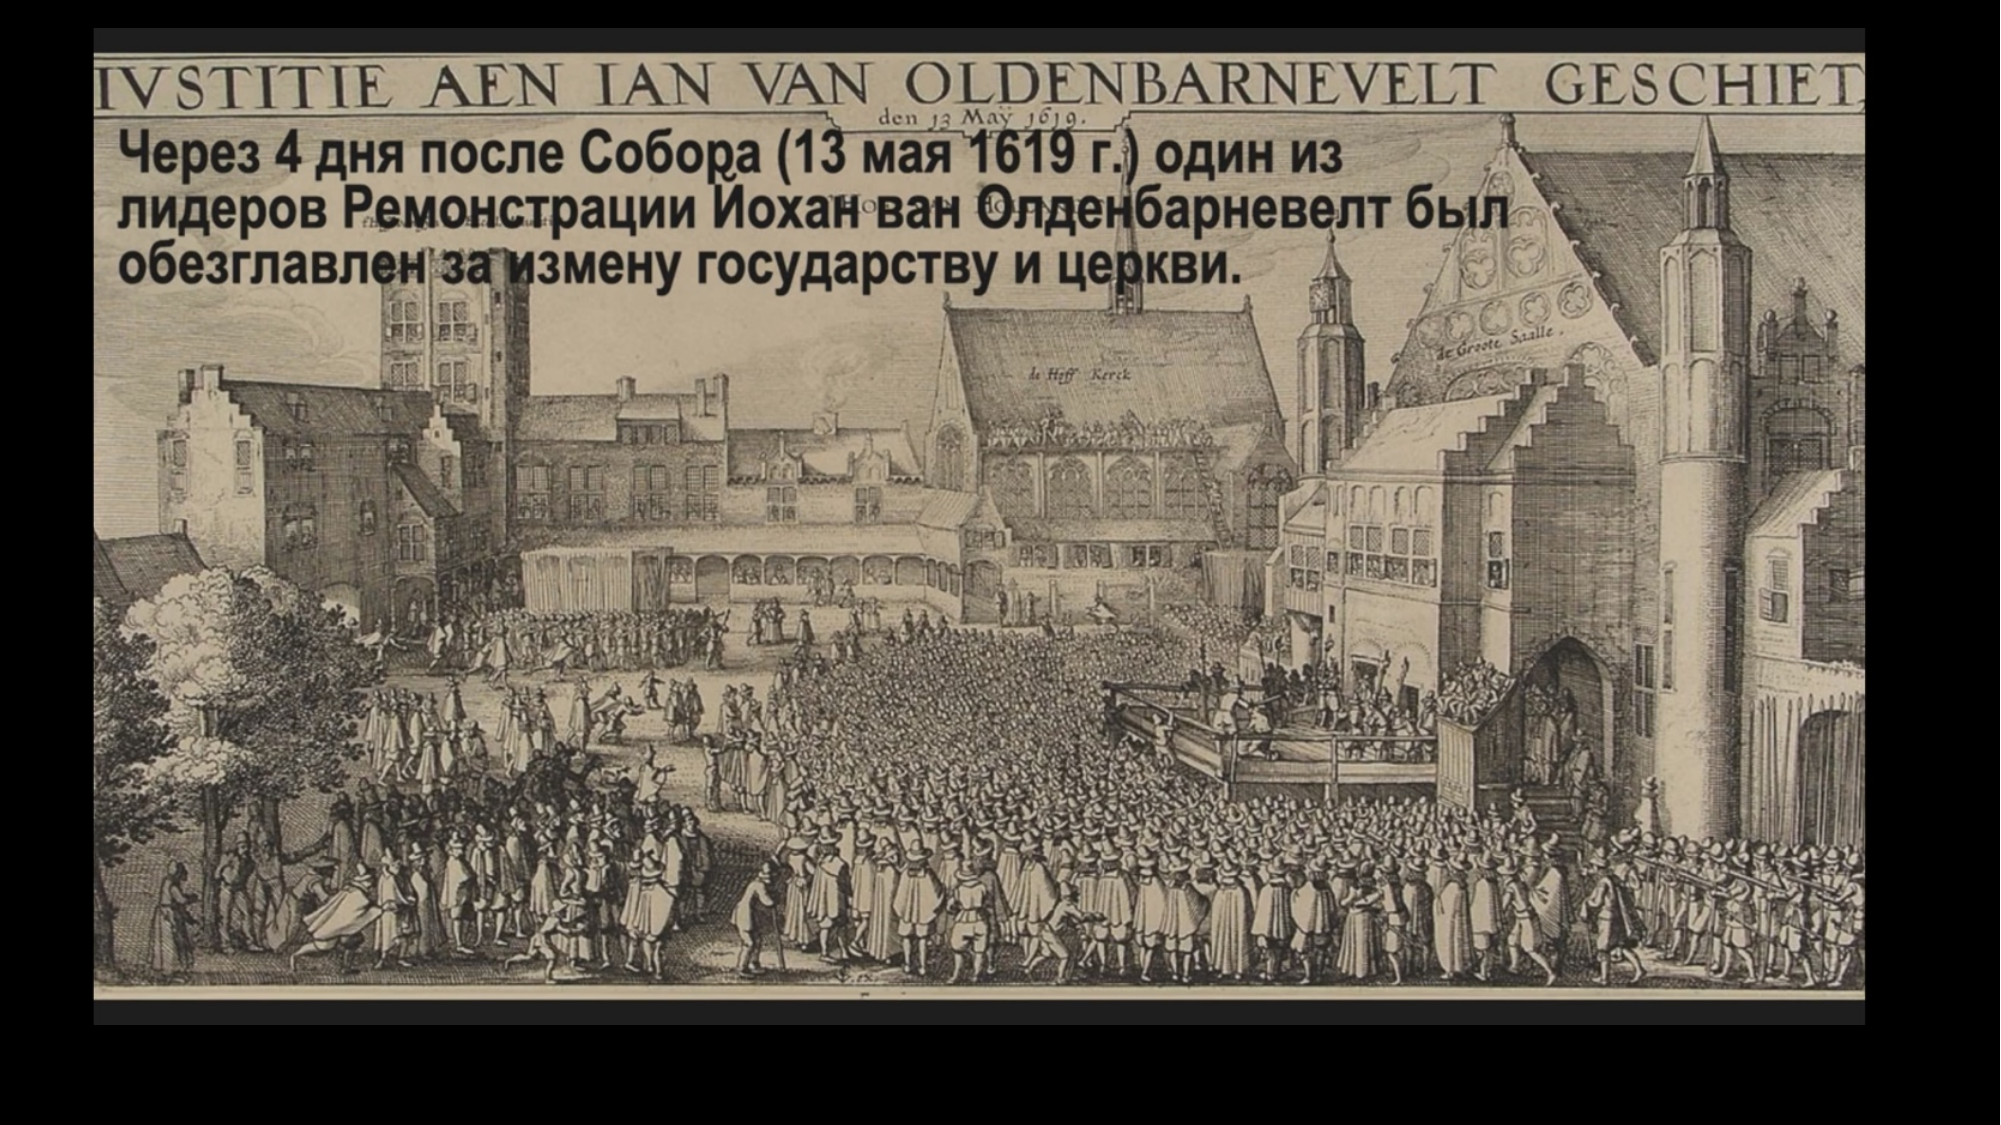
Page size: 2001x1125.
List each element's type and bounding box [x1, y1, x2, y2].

picture [0, 28, 2000, 1025]
